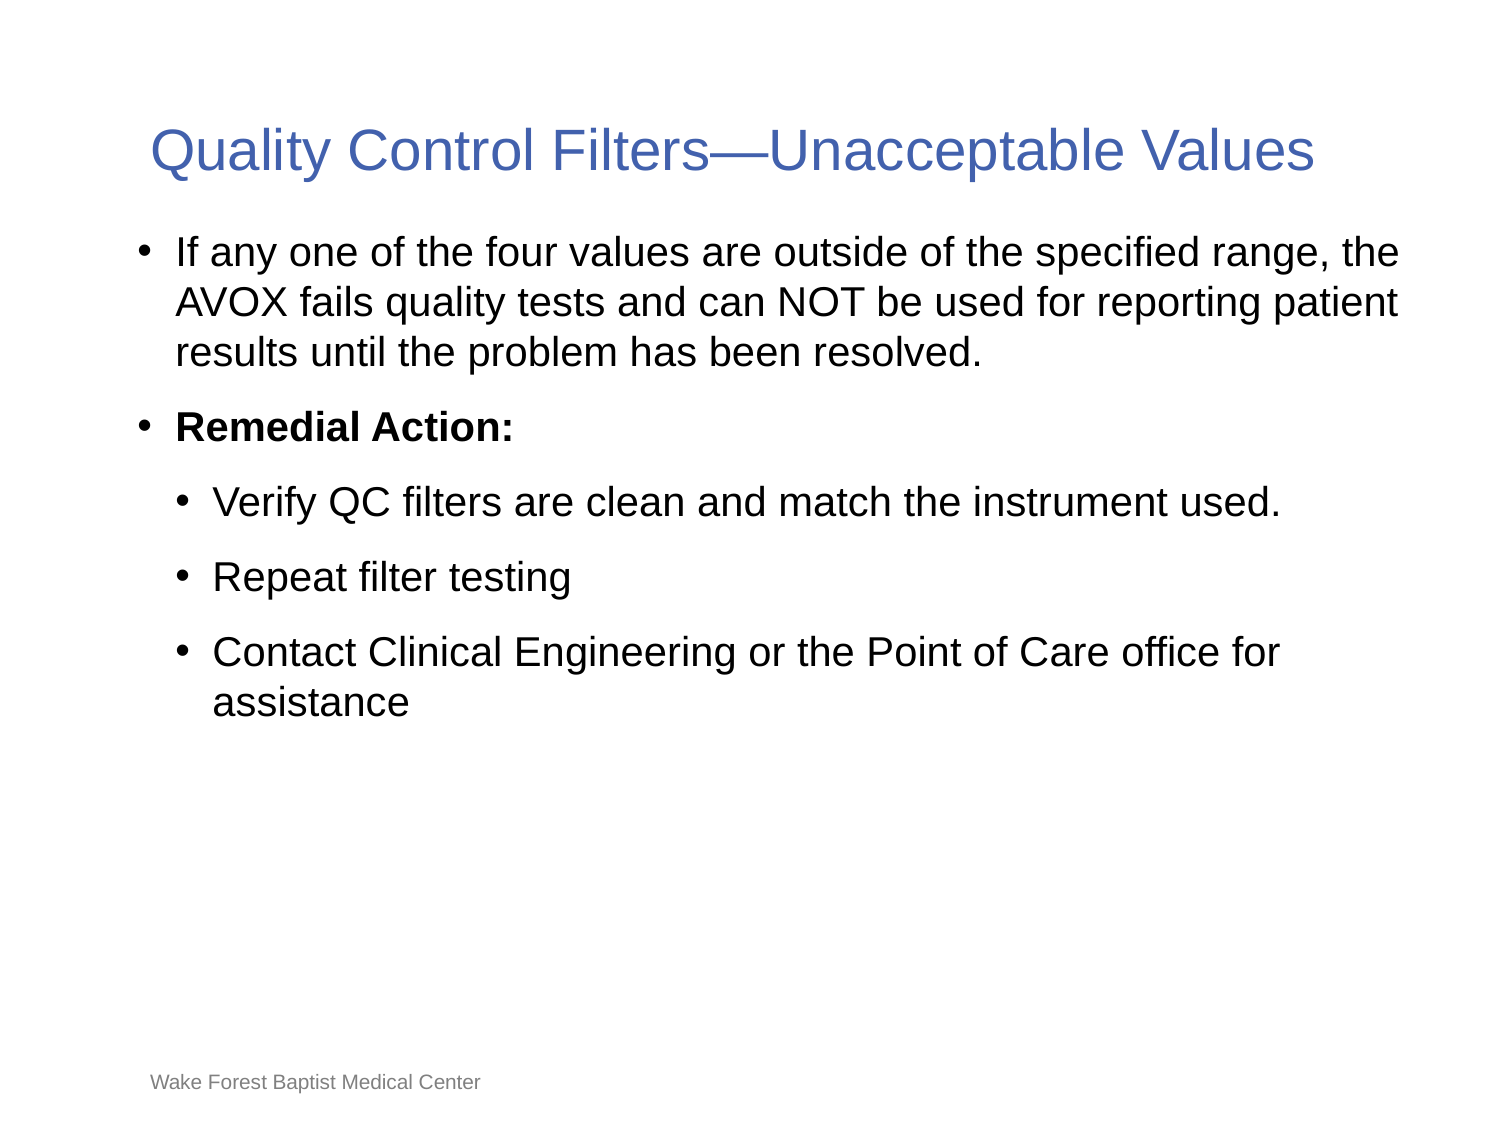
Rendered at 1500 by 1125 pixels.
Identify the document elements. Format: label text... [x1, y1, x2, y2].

title Quality Control Filters—Unacceptable Values [150, 112, 1425, 184]
list If any one of the four values are outside of the specified range, the AVOX fails quality tests and can NOT be used for reporting patient results until the problem has been resolved. Remedial Action: Verify QC filters are clean and match the instrument used. Repeat filter testing Contact Clinical Engineering or the Point of Care office for assistance [137, 224, 1413, 826]
